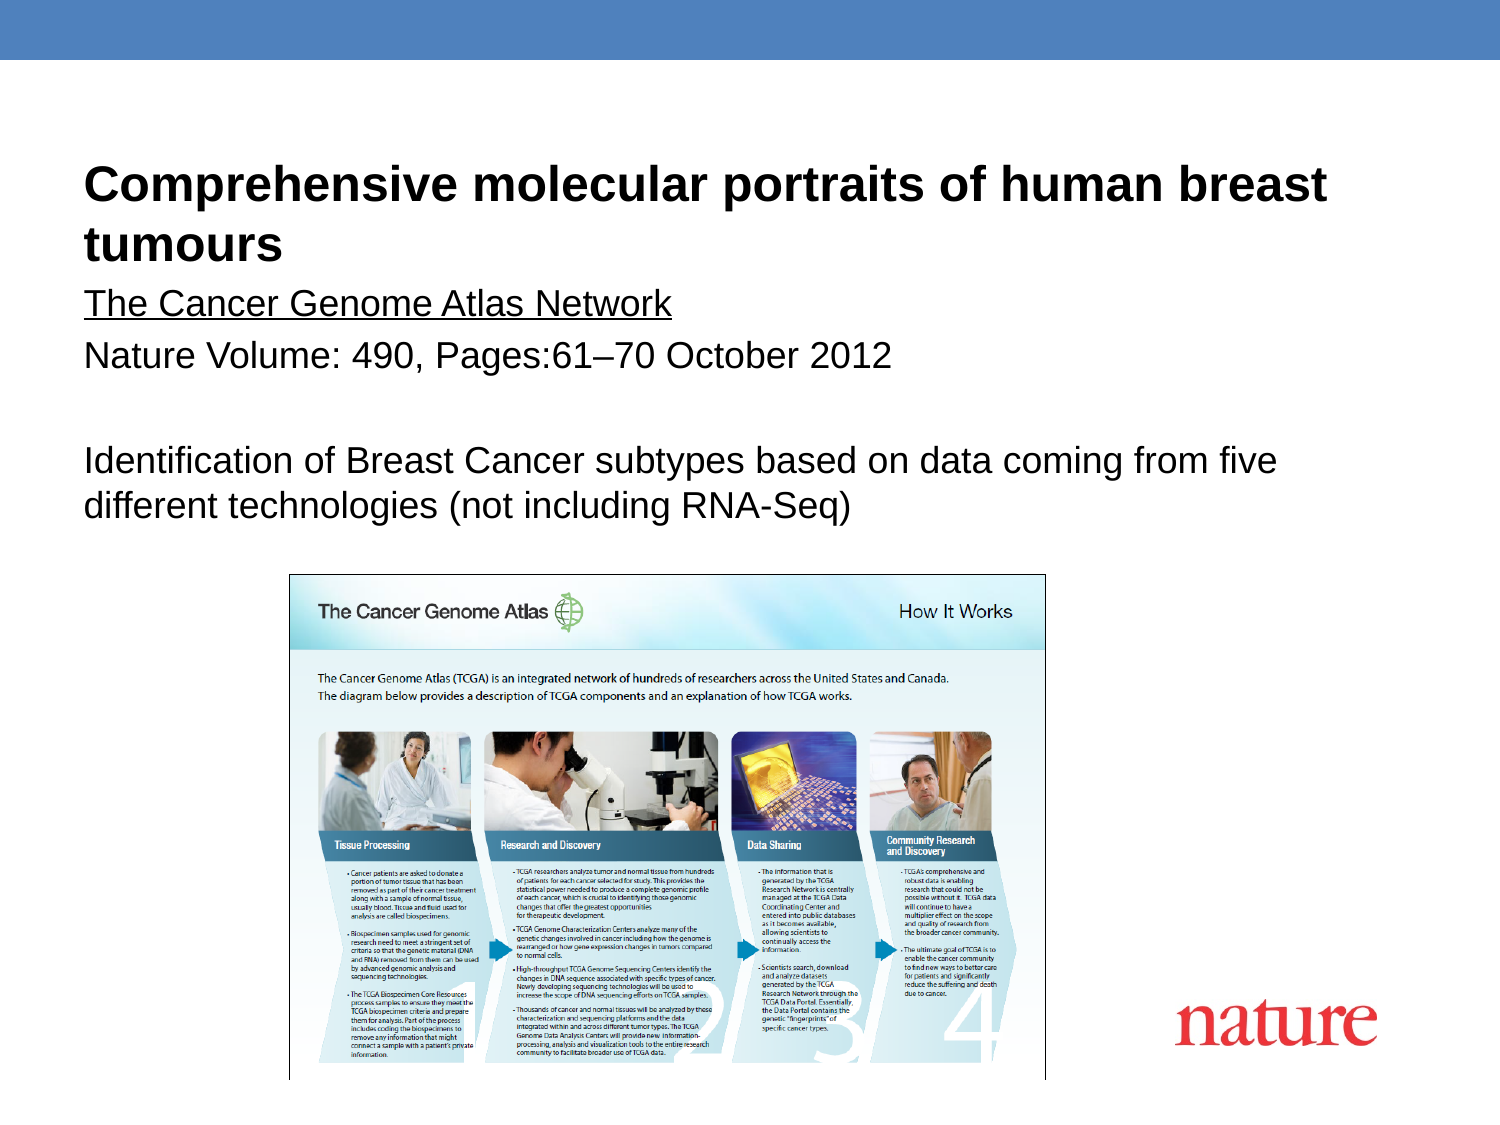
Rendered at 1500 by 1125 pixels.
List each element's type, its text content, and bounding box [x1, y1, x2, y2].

picture [1174, 999, 1378, 1046]
list Comprehensive molecular portraits of human breast tumours The Cancer Genome Atlas Network Nature Volume: 490, Pages:61–70 October 2012 Identification of Breast Cancer subtypes based on data coming from five different technologies (not including RNA-Seq) [68, 143, 1419, 944]
picture [289, 573, 1046, 1080]
